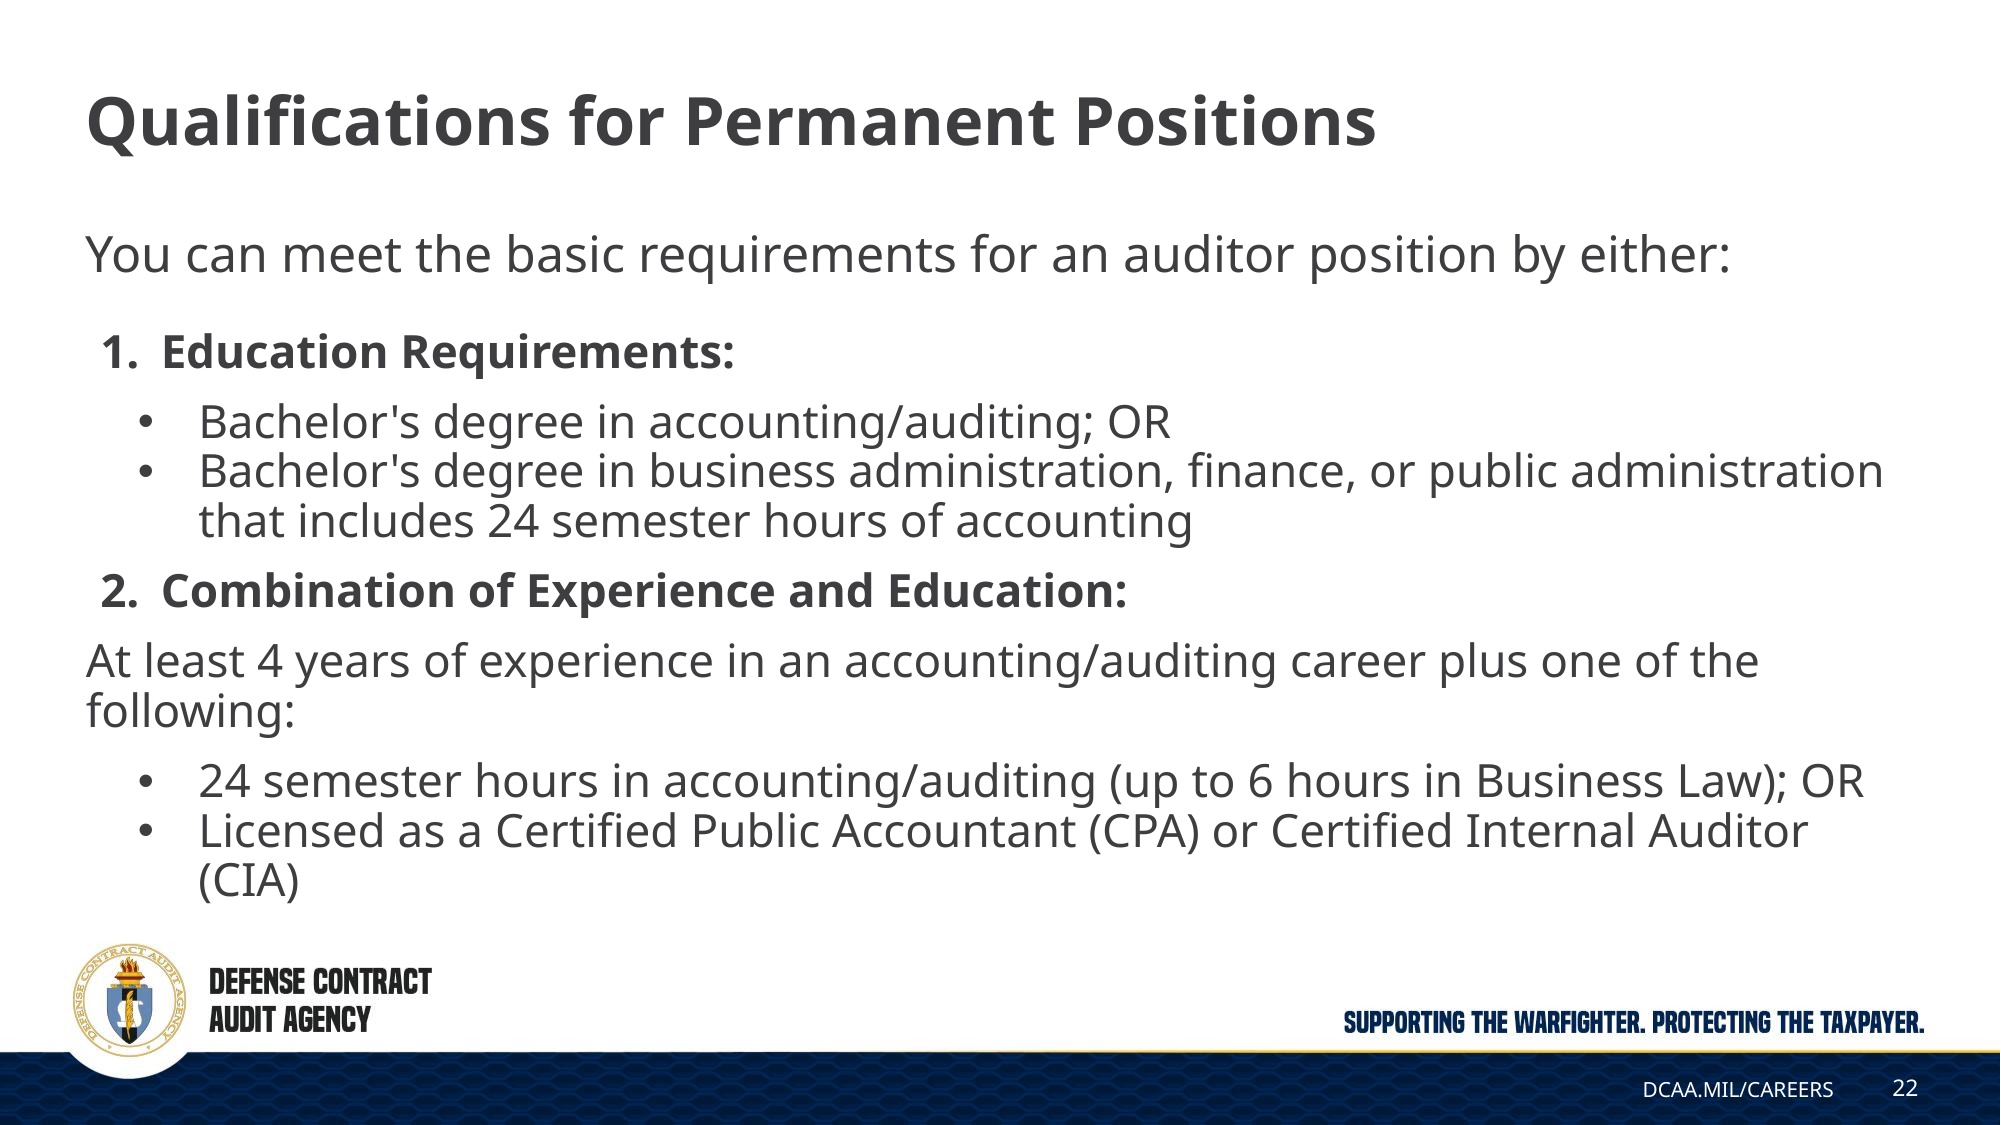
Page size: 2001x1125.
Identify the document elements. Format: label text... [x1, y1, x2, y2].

picture [0, 0, 2000, 1125]
slide_number 22 [1861, 1058, 1919, 1119]
list You can meet the basic requirements for an auditor position by either: Education Requirements: Bachelor's degree in accounting/auditing; OR Bachelor's degree in business administration, finance, or public administration that includes 24 semester hours of accounting Combination of Experience and Education: At least 4 years of experience in an accounting/auditing career plus one of the following: 24 semester hours in accounting/auditing (up to 6 hours in Business Law); OR Licensed as a Certified Public Accountant (CPA) or Certified Internal Auditor (CIA) [70, 222, 1919, 937]
title Qualifications for Permanent Positions [70, 59, 1919, 188]
